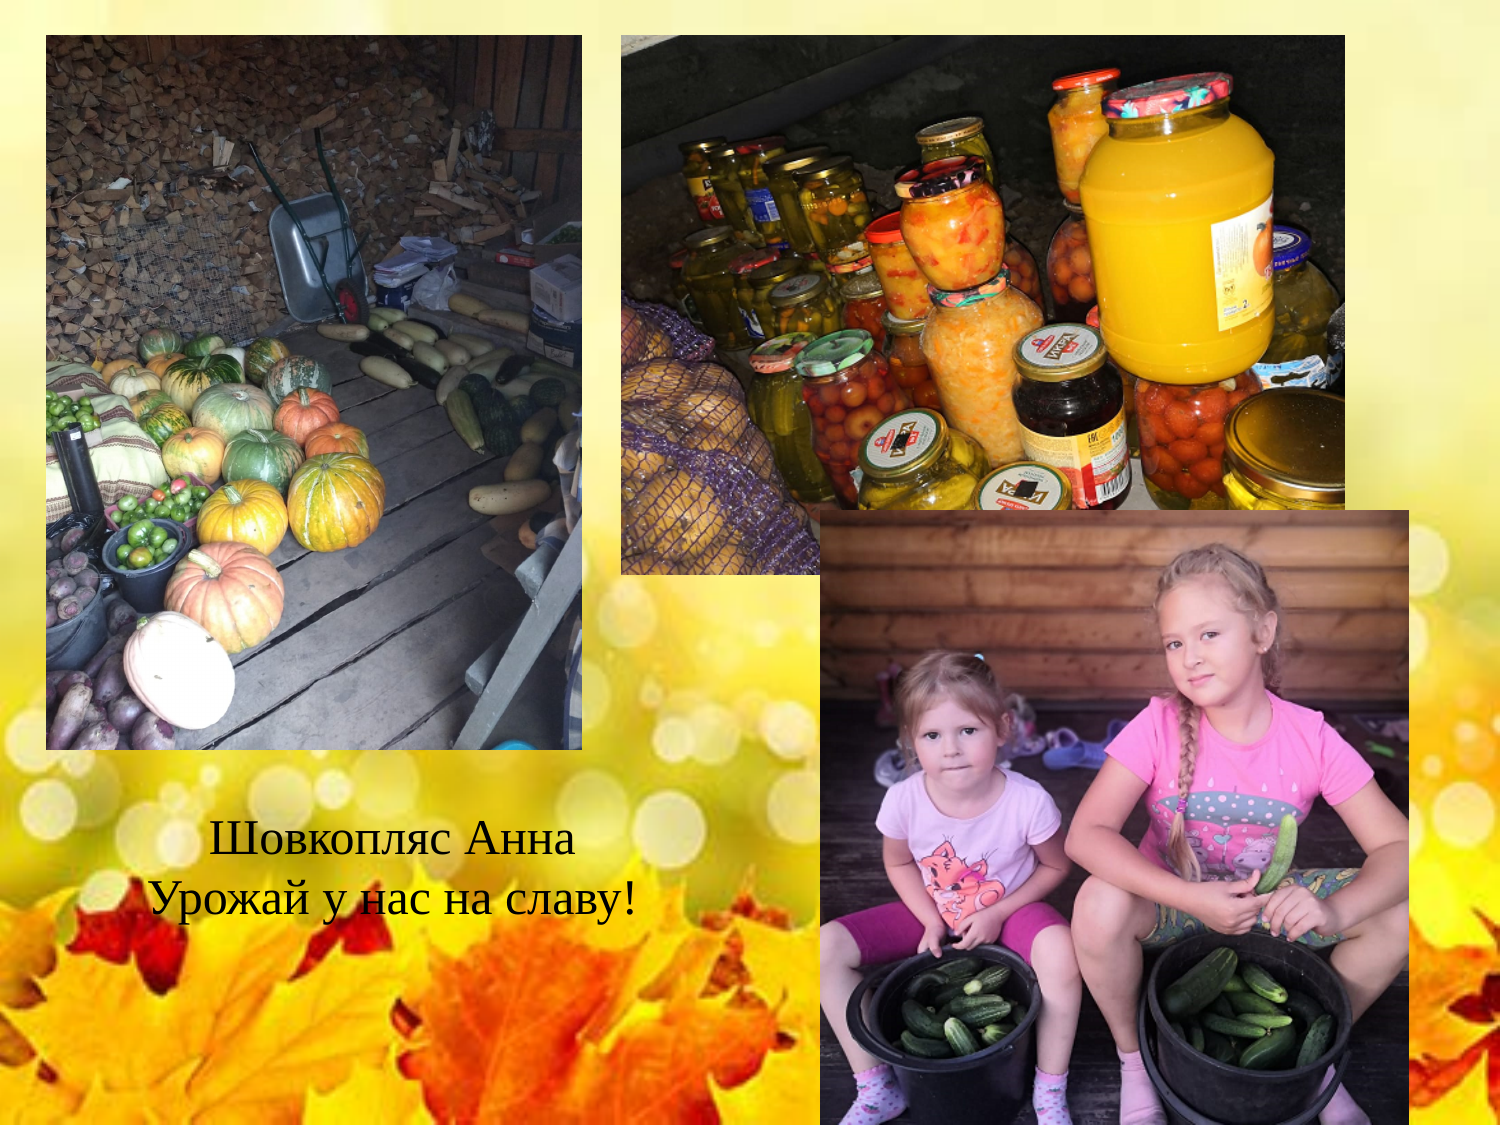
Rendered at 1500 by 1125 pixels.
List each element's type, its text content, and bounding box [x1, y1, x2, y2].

text_box Шовкопляс Анна Урожай у нас на славу! [58, 796, 727, 932]
picture [0, 0, 1500, 1125]
